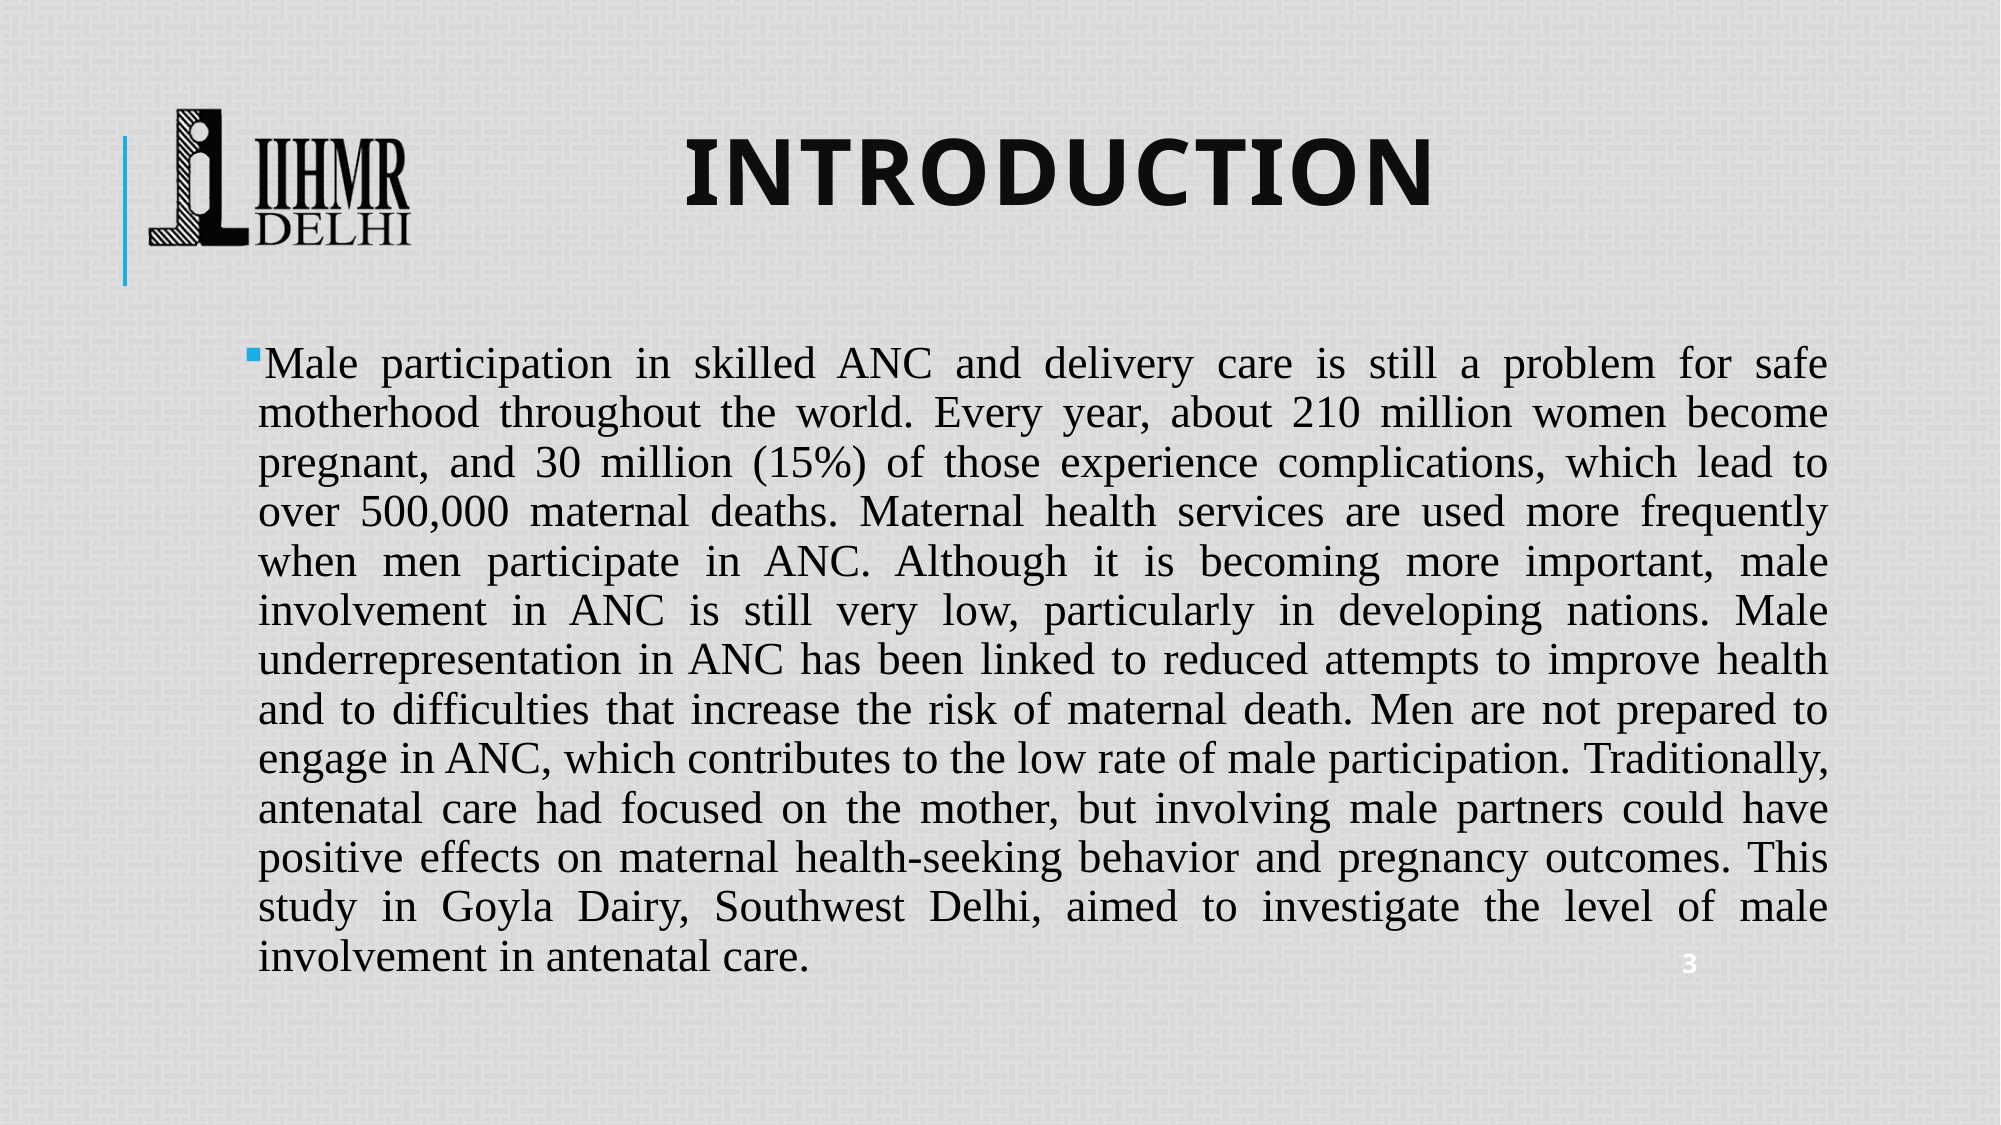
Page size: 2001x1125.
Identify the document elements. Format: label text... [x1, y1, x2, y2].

picture [148, 104, 428, 247]
slide_number 3 [1667, 937, 1765, 993]
title Introduction [669, 51, 1460, 307]
list Male participation in skilled ANC and delivery care is still a problem for safe motherhood throughout the world. Every year, about 210 million women become pregnant, and 30 million (15%) of those experience complications, which lead to over 500,000 maternal deaths. Maternal health services are used more frequently when men participate in ANC. Although it is becoming more important, male involvement in ANC is still very low, particularly in developing nations. Male underrepresentation in ANC has been linked to reduced attempts to improve health and to difficulties that increase the risk of maternal death. Men are not prepared to engage in ANC, which contributes to the low rate of male participation. Traditionally, antenatal care had focused on the mother, but involving male partners could have positive effects on maternal health-seeking behavior and pregnancy outcomes. This study in Goyla Dairy, Southwest Delhi, aimed to investigate the level of male involvement in antenatal care. [235, 331, 1838, 1092]
